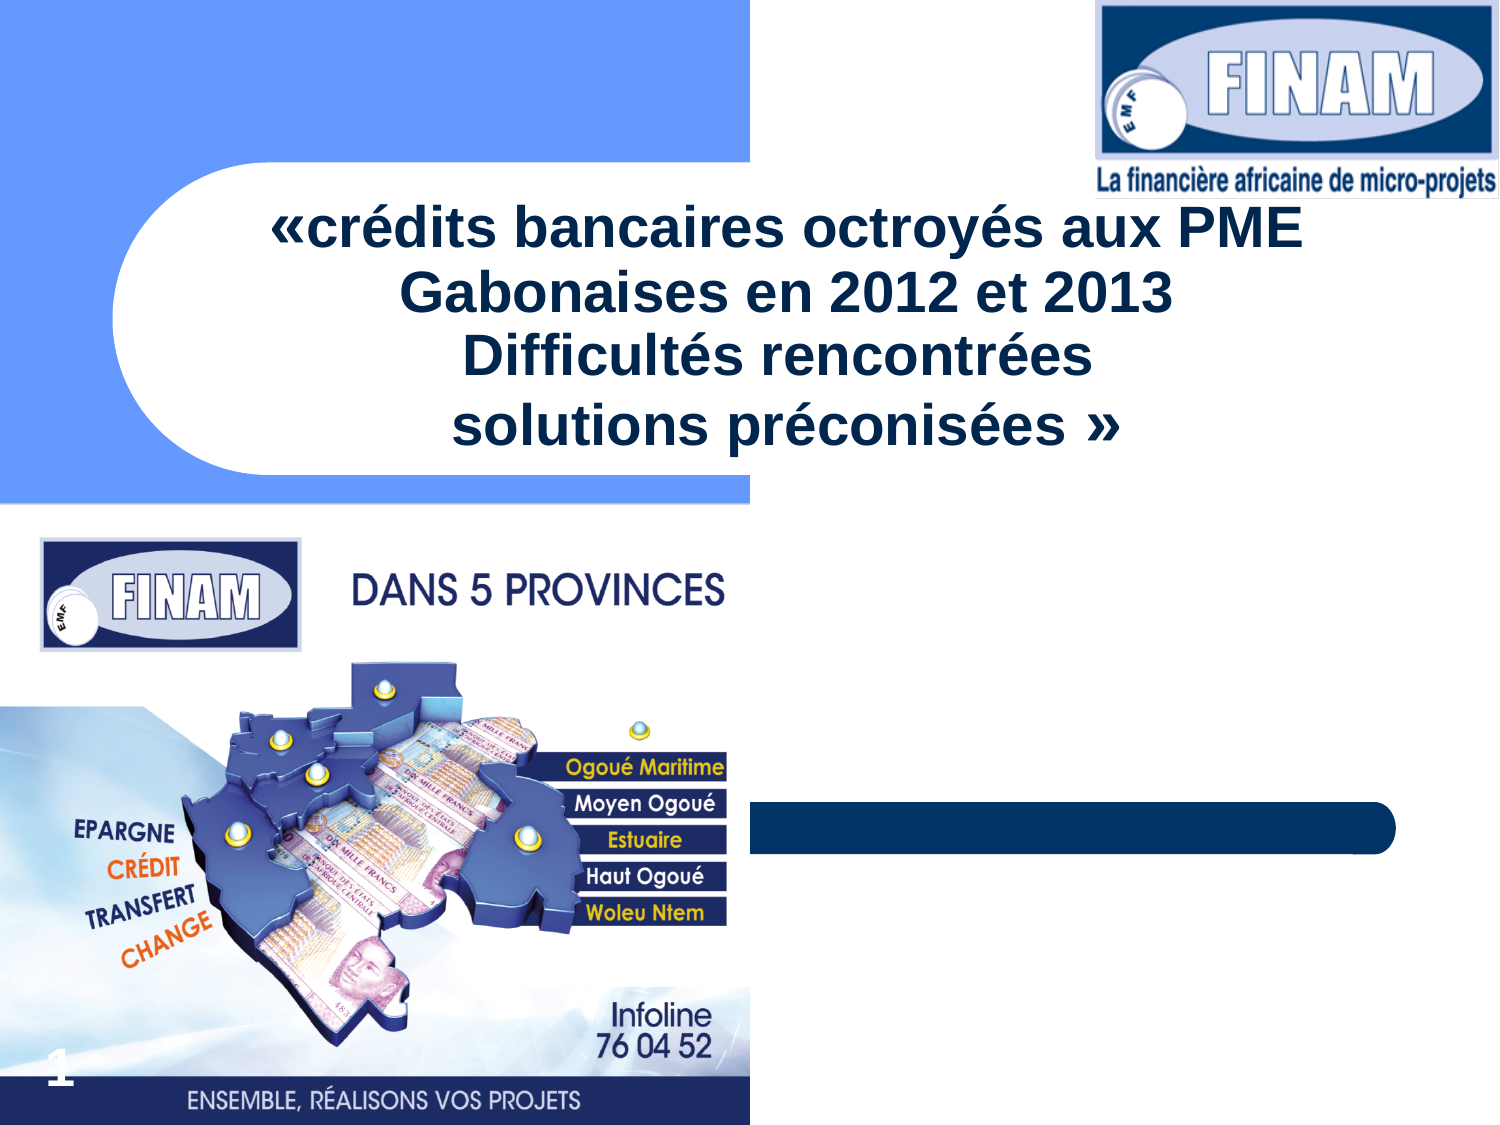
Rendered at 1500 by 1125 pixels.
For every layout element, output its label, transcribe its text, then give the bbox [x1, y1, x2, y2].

title «crédits bancaires octroyés aux PME Gabonaises en 2012 et 2013 Difficultés rencontrées solutions préconisées » [111, 172, 1463, 486]
picture [1094, 0, 1500, 200]
picture [0, 503, 751, 1125]
